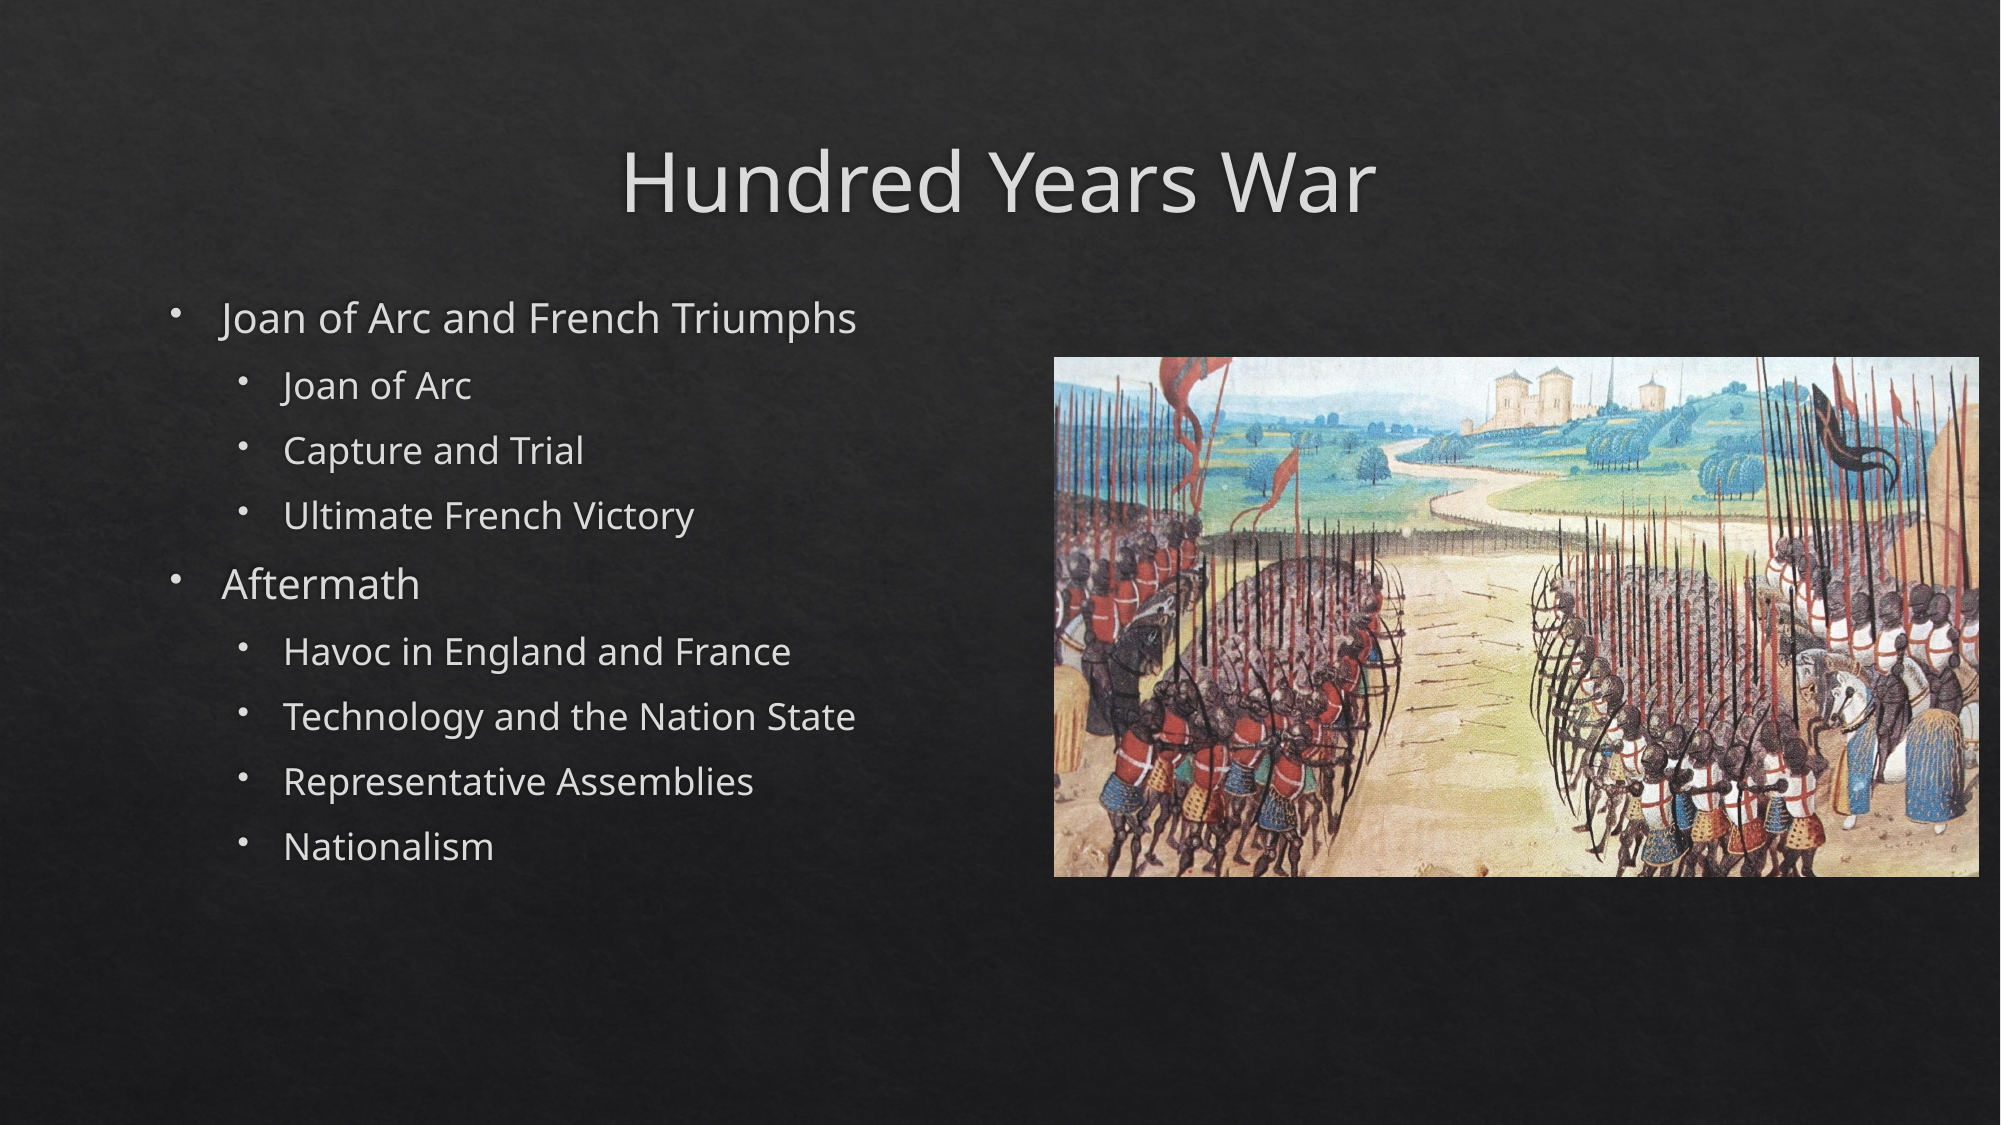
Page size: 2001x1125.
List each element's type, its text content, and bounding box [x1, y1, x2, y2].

picture [1053, 356, 1979, 878]
title Hundred Years War [149, 99, 1849, 260]
list Joan of Arc and French Triumphs Joan of Arc Capture and Trial Ultimate French Victory Aftermath Havoc in England and France Technology and the Nation State Representative Assemblies Nationalism [149, 284, 1368, 950]
